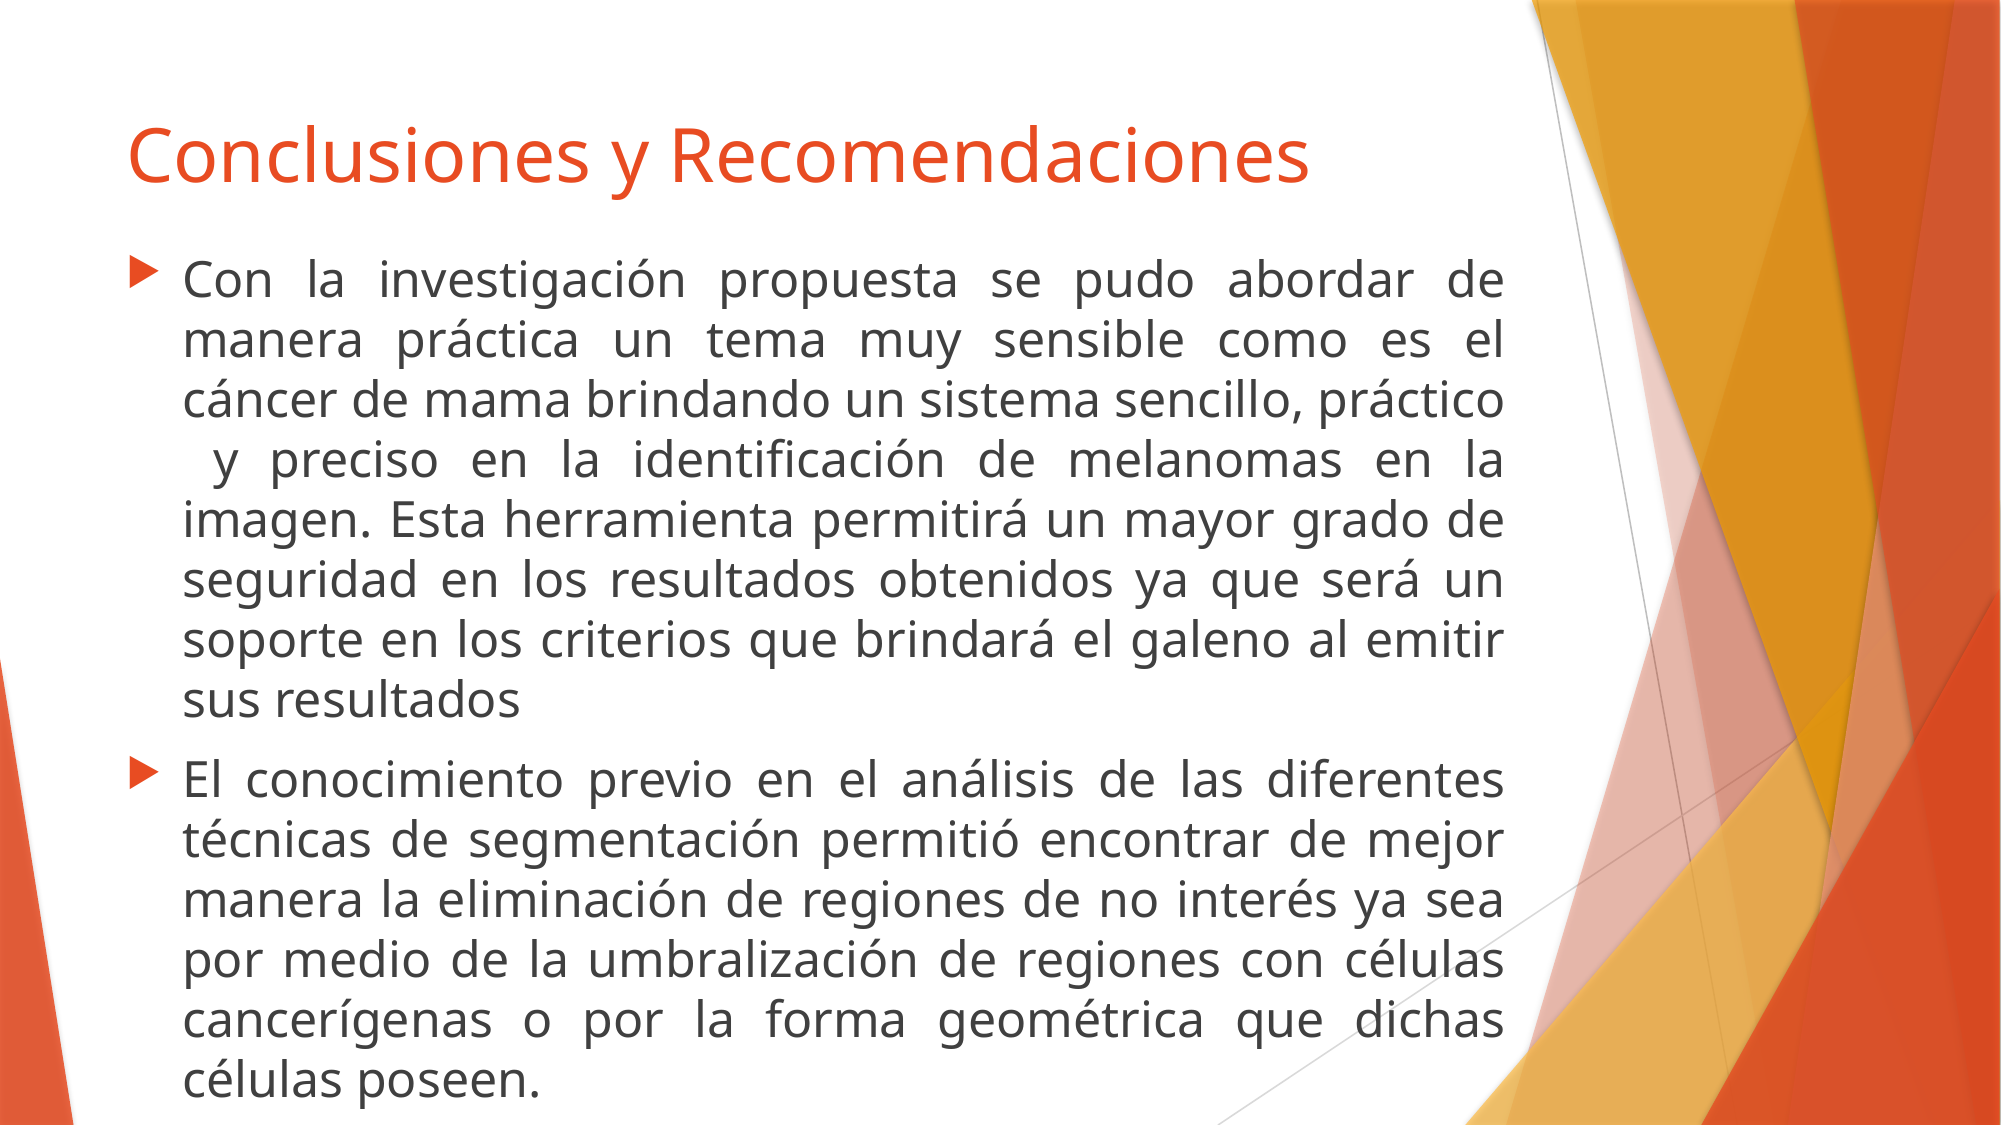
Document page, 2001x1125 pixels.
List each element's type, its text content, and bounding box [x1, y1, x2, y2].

title Conclusiones y Recomendaciones [111, 99, 1522, 218]
list Con la investigación propuesta se pudo abordar de manera práctica un tema muy sensible como es el cáncer de mama brindando un sistema sencillo, práctico y preciso en la identificación de melanomas en la imagen. Esta herramienta permitirá un mayor grado de seguridad en los resultados obtenidos ya que será un soporte en los criterios que brindará el galeno al emitir sus resultados El conocimiento previo en el análisis de las diferentes técnicas de segmentación permitió encontrar de mejor manera la eliminación de regiones de no interés ya sea por medio de la umbralización de regiones con células cancerígenas o por la forma geométrica que dichas células poseen. [111, 239, 1522, 991]
